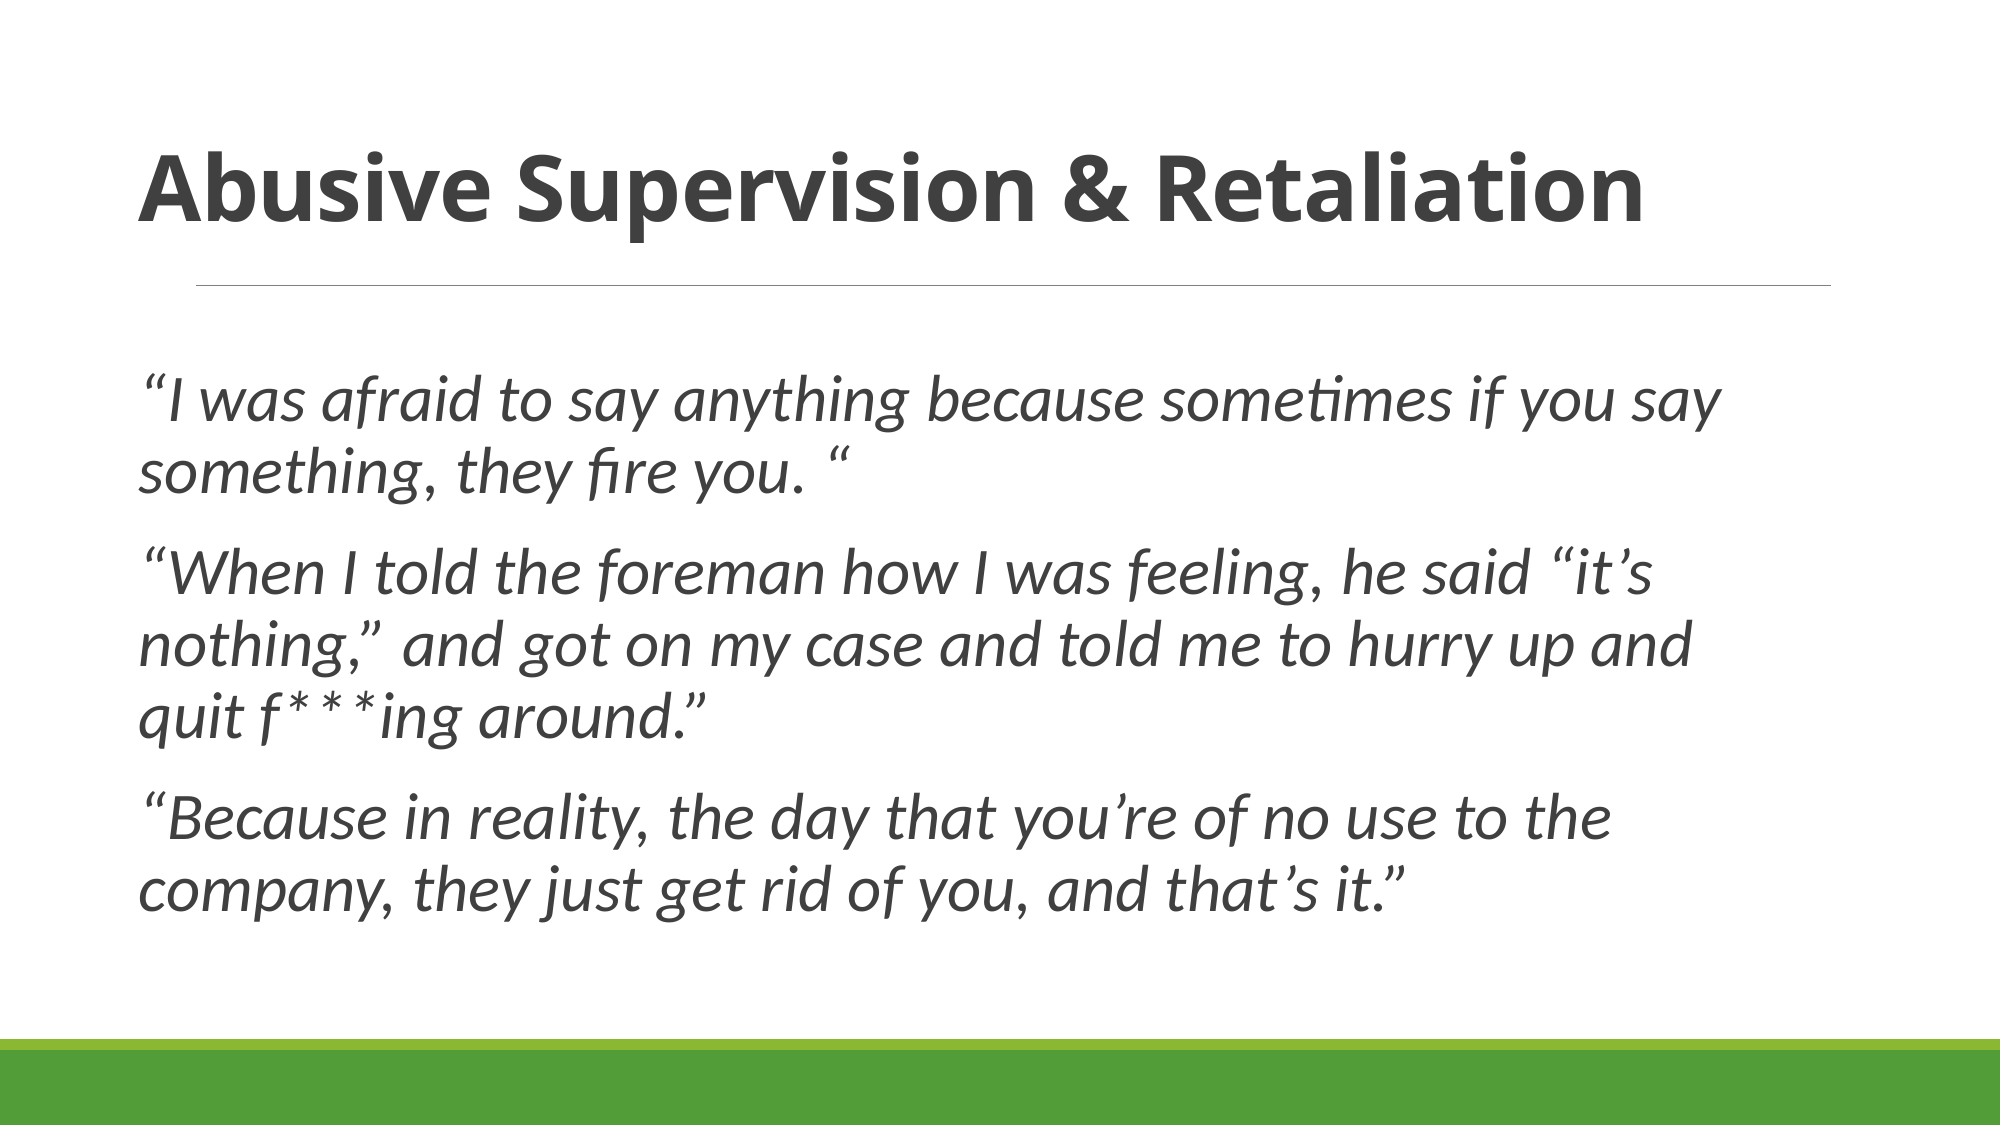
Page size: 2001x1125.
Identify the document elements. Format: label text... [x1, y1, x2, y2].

list “I was afraid to say anything because sometimes if you say something, they fire you. “ “When I told the foreman how I was feeling, he said “it’s nothing,” and got on my case and told me to hurry up and quit f***ing around.” “Because in reality, the day that you’re of no use to the company, they just get rid of you, and that’s it.” [124, 356, 1774, 1017]
title Abusive Supervision & Retaliation [124, 9, 1774, 248]
